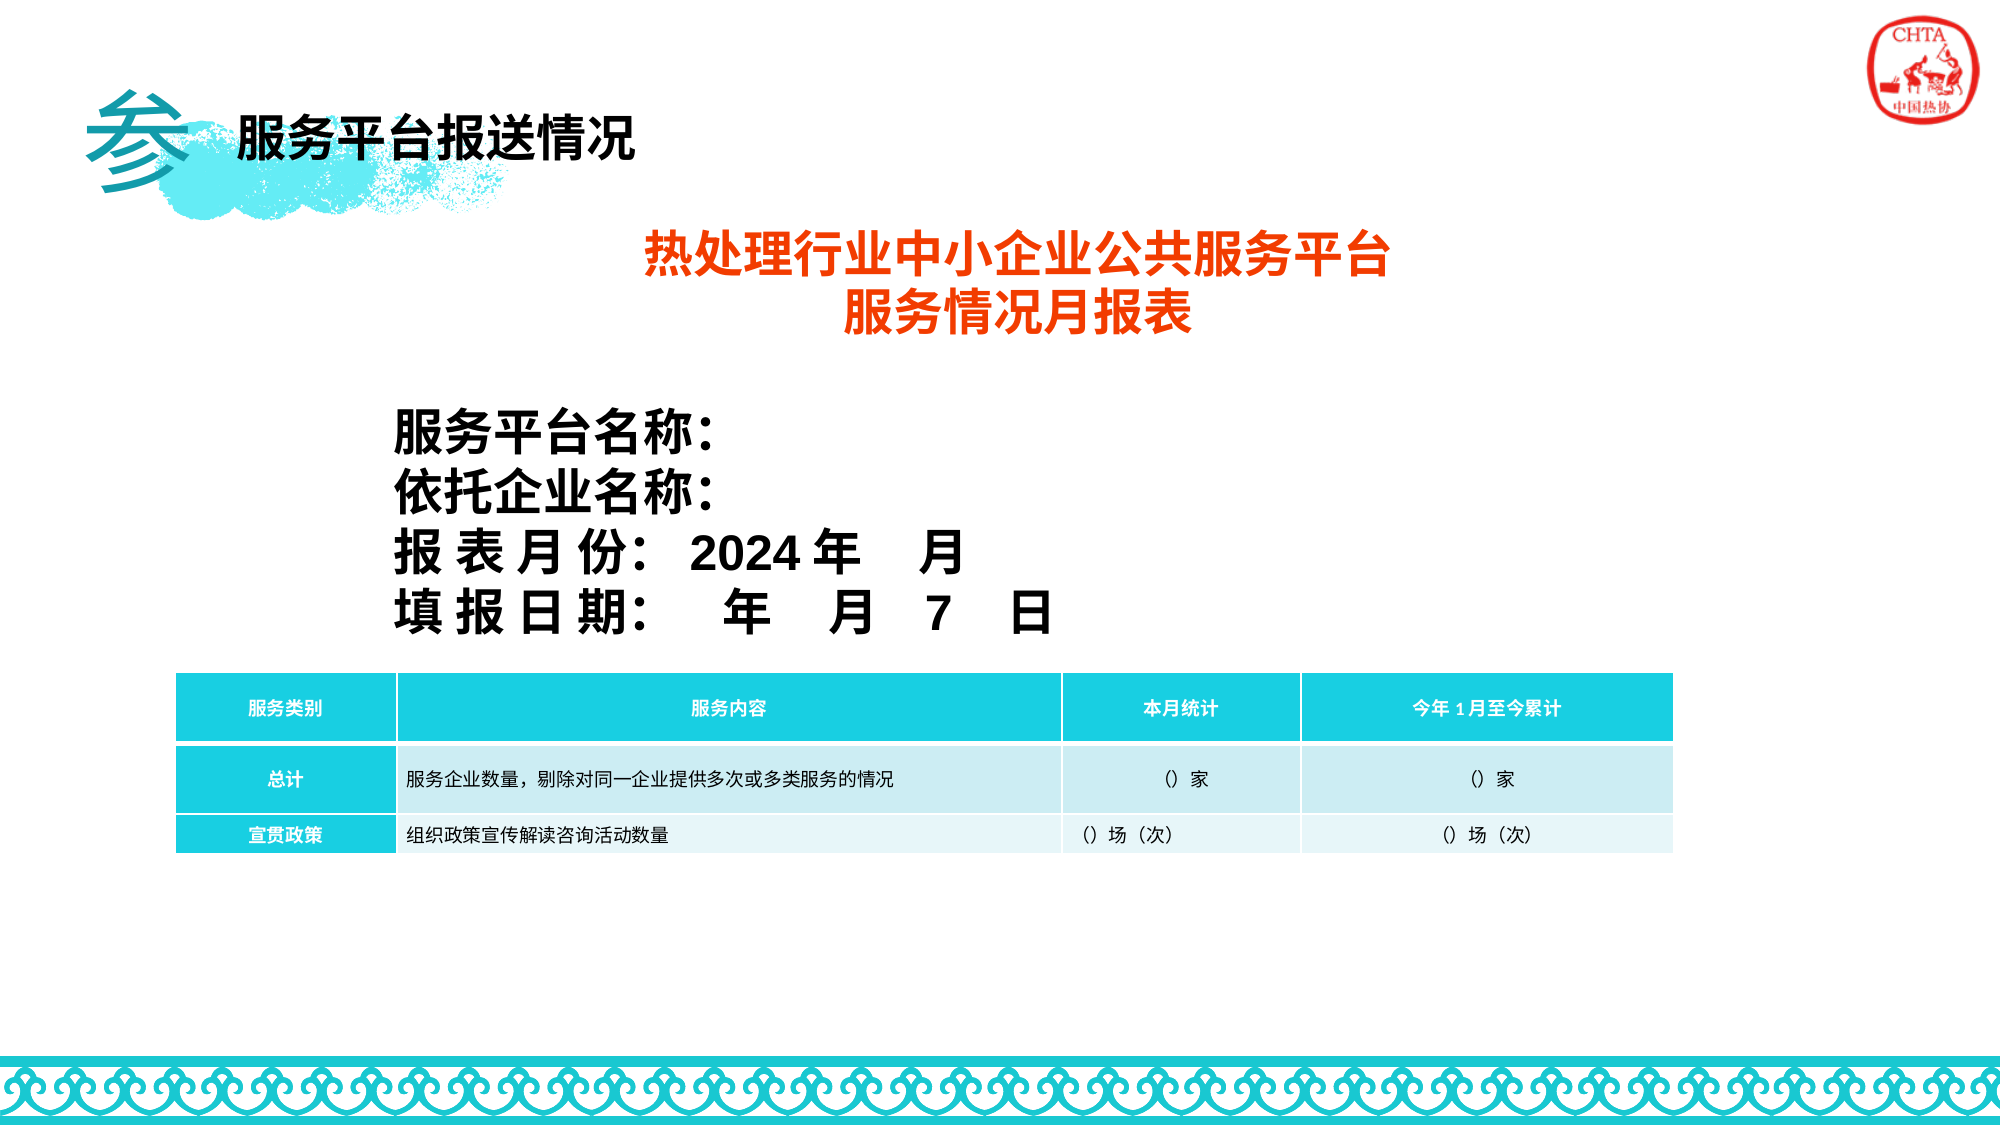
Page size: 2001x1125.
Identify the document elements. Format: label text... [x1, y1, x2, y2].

text_box 热处理行业中小企业公共服务平台 服务情况月报表 [493, 216, 1494, 407]
list 参 [54, 64, 220, 217]
table_cell 总计 [176, 746, 396, 813]
table_header 服务内容 [398, 673, 1061, 741]
table_cell 组织政策宣传解读咨询活动数量 [398, 815, 1061, 853]
text_box 服务平台名称： 依托企业名称： 报 表 月 份：2024年 月 填 报 日 期： 年 月 7 日 [335, 392, 1120, 648]
table_header 服务类别 [176, 673, 396, 741]
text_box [0, 1055, 2000, 1125]
table_cell 宣贯政策 [176, 815, 396, 853]
table_header 本月统计 [1063, 673, 1300, 741]
list 服务平台报送情况 [221, 99, 1015, 176]
table_cell （）家 [1063, 746, 1300, 813]
table_cell （）场（次） [1302, 815, 1673, 853]
table_header 今年1月至今累计 [1302, 673, 1673, 741]
table_cell 服务企业数量，剔除对同一企业提供多次或多类服务的情况 [398, 746, 1061, 813]
table_cell （）场（次） [1063, 815, 1300, 853]
picture [1864, 13, 1986, 128]
table_cell （）家 [1302, 746, 1673, 813]
